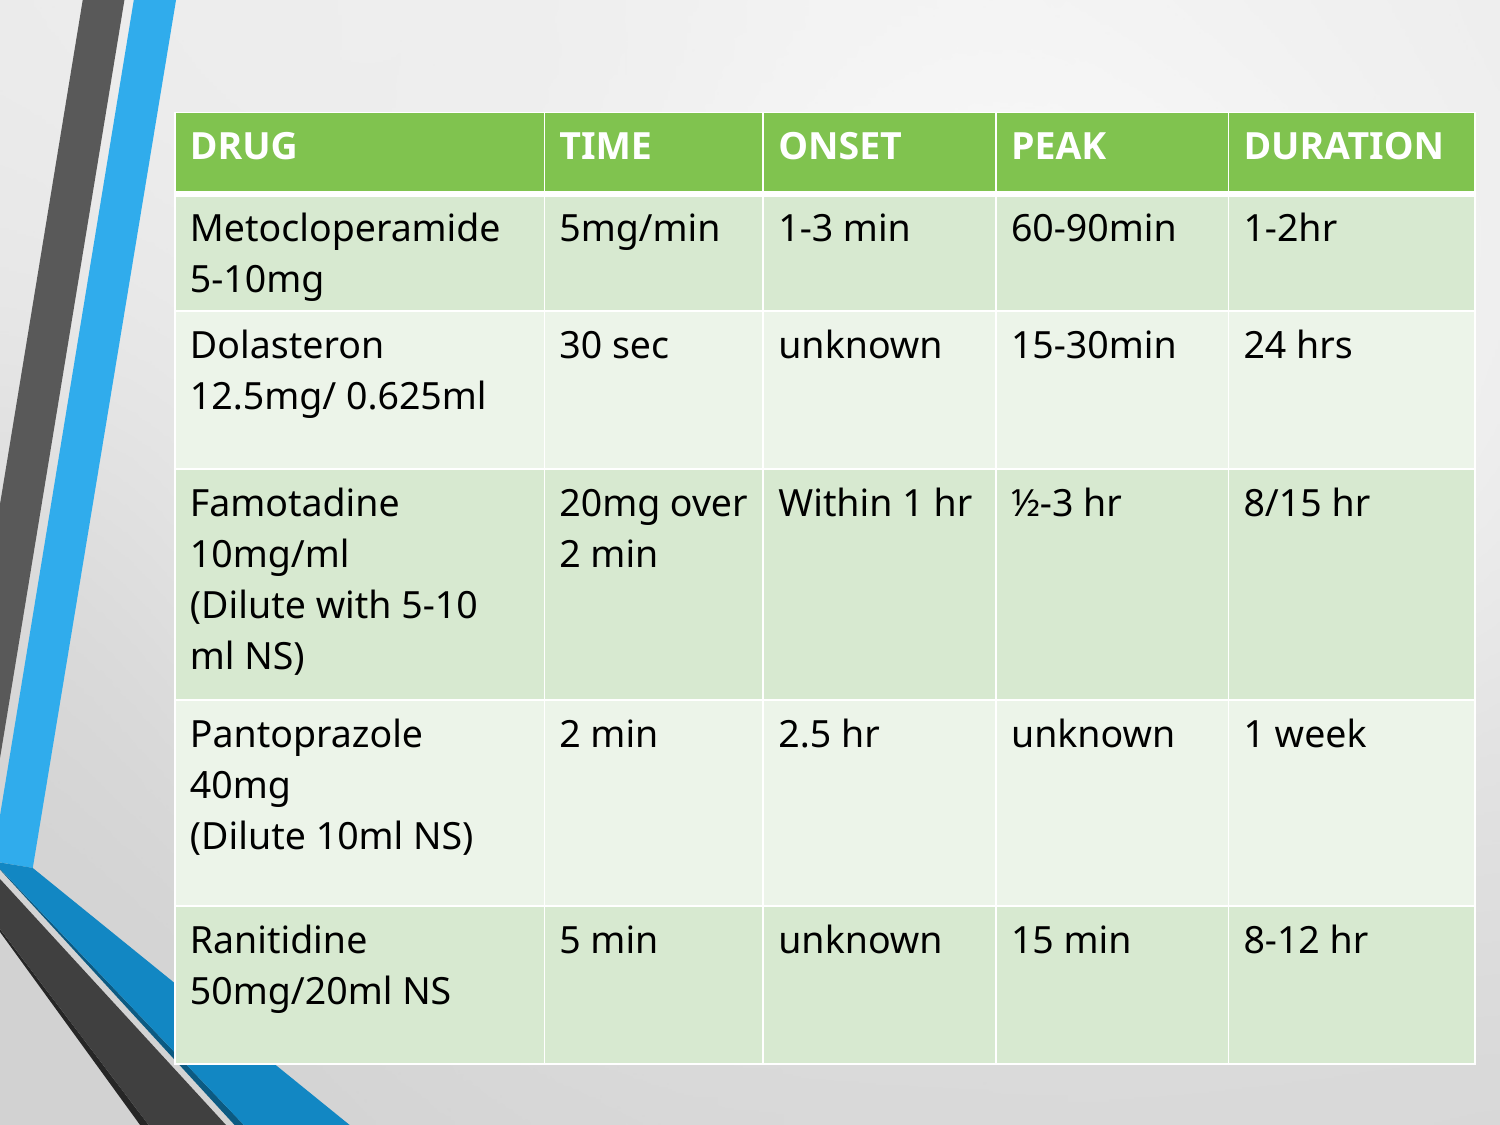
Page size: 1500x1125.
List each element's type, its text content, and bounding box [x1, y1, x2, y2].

table_cell Pantoprazole 40mg (Dilute 10ml NS) [176, 701, 544, 905]
table_cell 60-90min [997, 197, 1228, 310]
table_header DURATION [1229, 113, 1474, 191]
table_cell 5mg/min [545, 197, 762, 310]
table_cell 8-12 hr [1229, 907, 1474, 1063]
table_cell unknown [764, 312, 995, 468]
table_header PEAK [997, 113, 1228, 191]
table_cell 20mg over 2 min [545, 470, 762, 699]
table_header DRUG [176, 113, 544, 191]
table_cell 30 sec [545, 312, 762, 468]
table_cell Famotadine 10mg/ml (Dilute with 5-10 ml NS) [176, 470, 544, 699]
table_cell 1-3 min [764, 197, 995, 310]
table_cell ½-3 hr [997, 470, 1228, 699]
table_header TIME [545, 113, 762, 191]
table_cell unknown [997, 701, 1228, 905]
table_cell 15 min [997, 907, 1228, 1063]
table_cell Ranitidine 50mg/20ml NS [176, 907, 544, 1063]
table_cell 8/15 hr [1229, 470, 1474, 699]
table_cell 1 week [1229, 701, 1474, 905]
table_cell Dolasteron 12.5mg/ 0.625ml [176, 312, 544, 468]
table_cell unknown [764, 907, 995, 1063]
table_cell 15-30min [997, 312, 1228, 468]
table_cell 1-2hr [1229, 197, 1474, 310]
table_cell 2.5 hr [764, 701, 995, 905]
table_cell 2 min [545, 701, 762, 905]
table_cell Metocloperamide 5-10mg [176, 197, 544, 310]
table_header ONSET [764, 113, 995, 191]
table_cell Within 1 hr [764, 470, 995, 699]
table_cell 24 hrs [1229, 312, 1474, 468]
table_cell 5 min [545, 907, 762, 1063]
